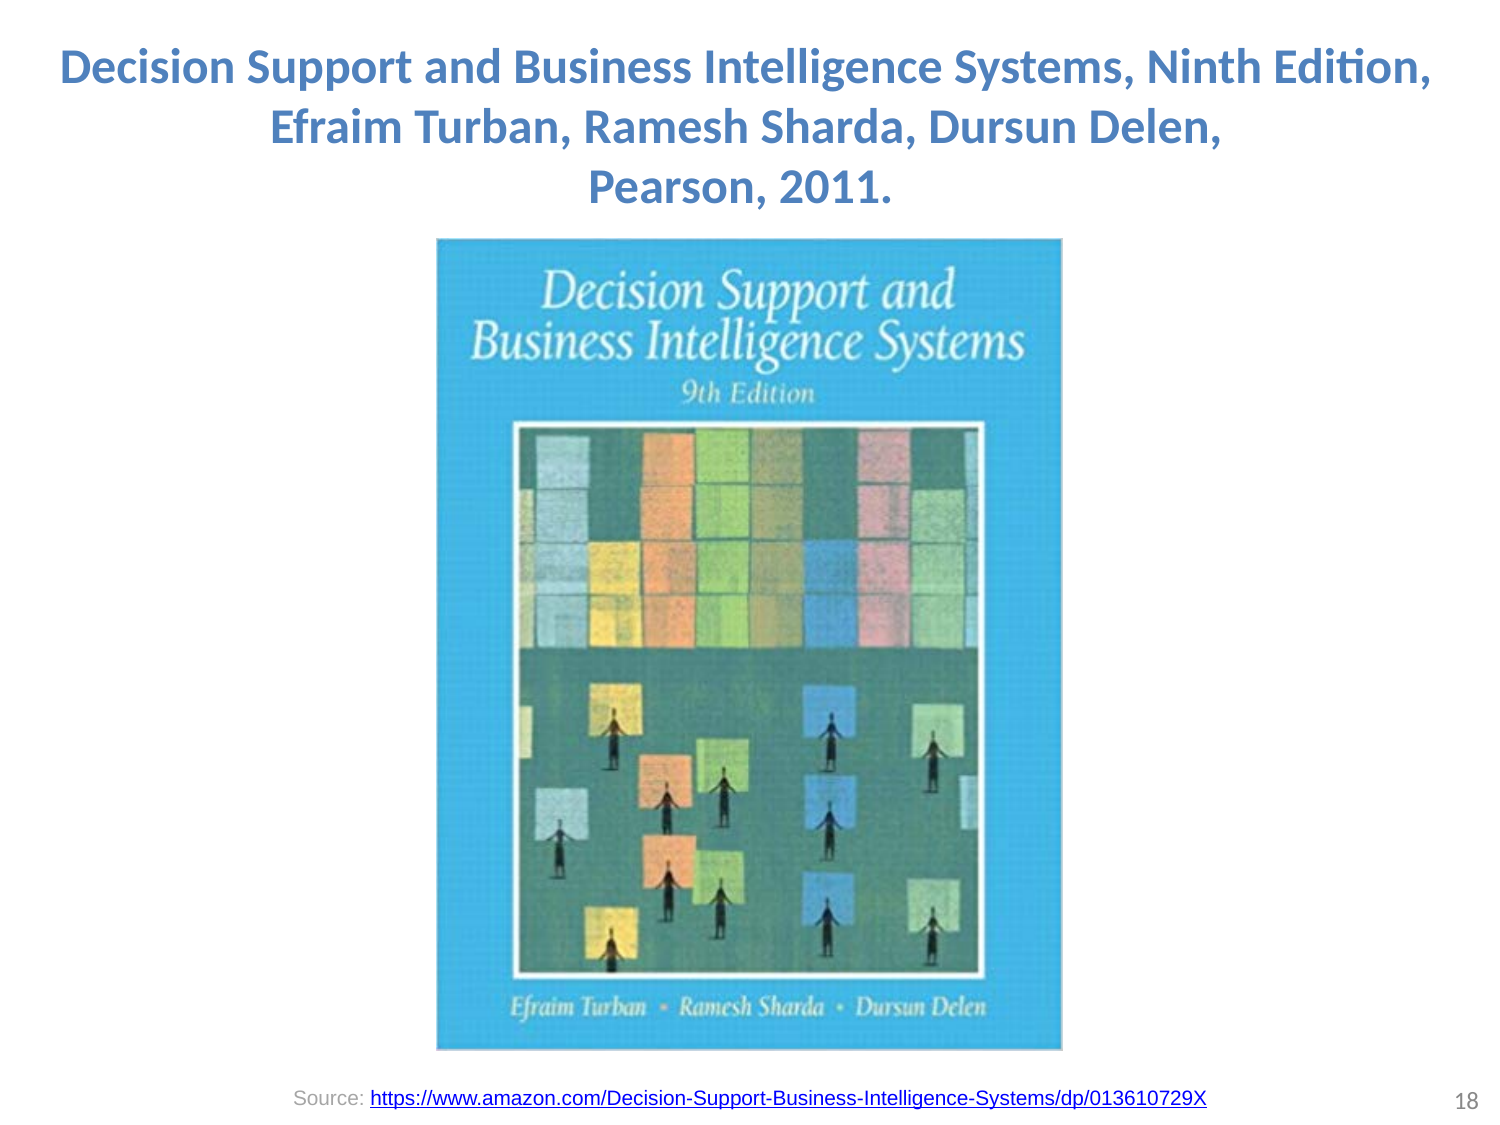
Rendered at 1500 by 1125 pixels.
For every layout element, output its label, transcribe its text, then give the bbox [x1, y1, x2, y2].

text_box Source: https://www.amazon.com/Decision-Support-Business-Intelligence-Systems/dp/013610729X [136, 1077, 1363, 1118]
title Decision Support and Business Intelligence Systems, Ninth Edition, Efraim Turban, Ramesh Sharda, Dursun Delen, Pearson, 2011. [22, 12, 1471, 236]
slide_number 18 [1144, 1069, 1495, 1125]
picture [436, 238, 1064, 1051]
